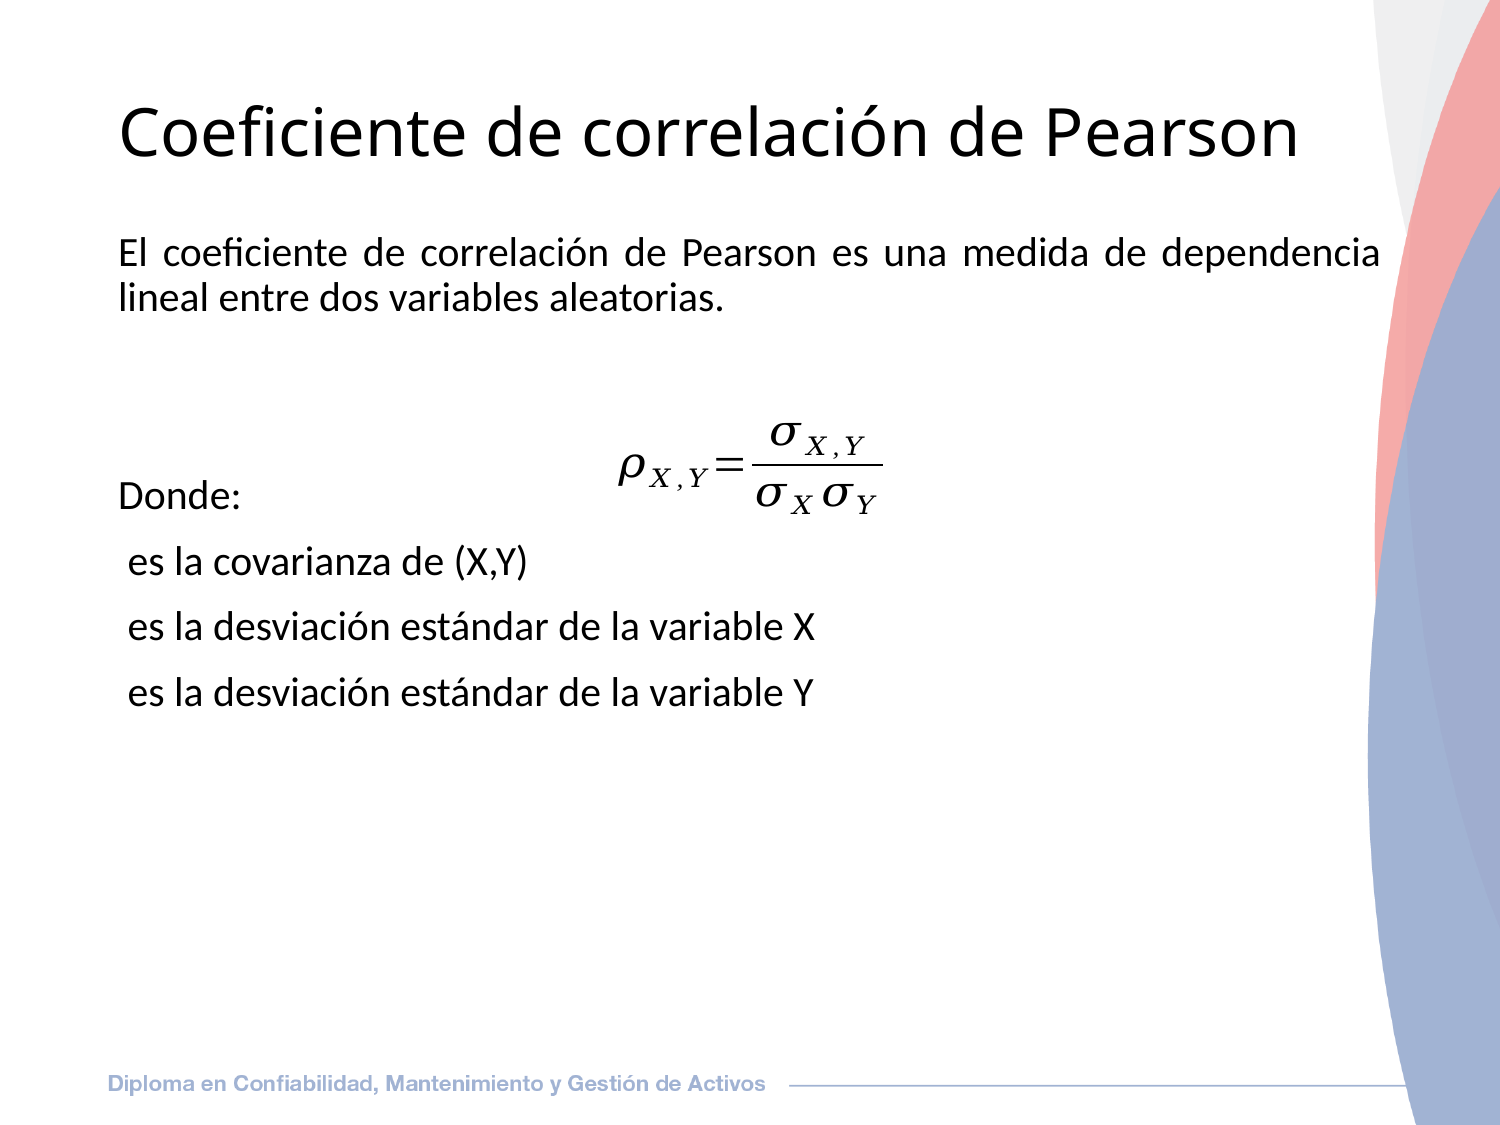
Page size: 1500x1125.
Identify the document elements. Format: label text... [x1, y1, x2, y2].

title Coeficiente de correlación de Pearson [103, 59, 1397, 211]
title Ejemplo 6 [0, 0, 1500, 1125]
